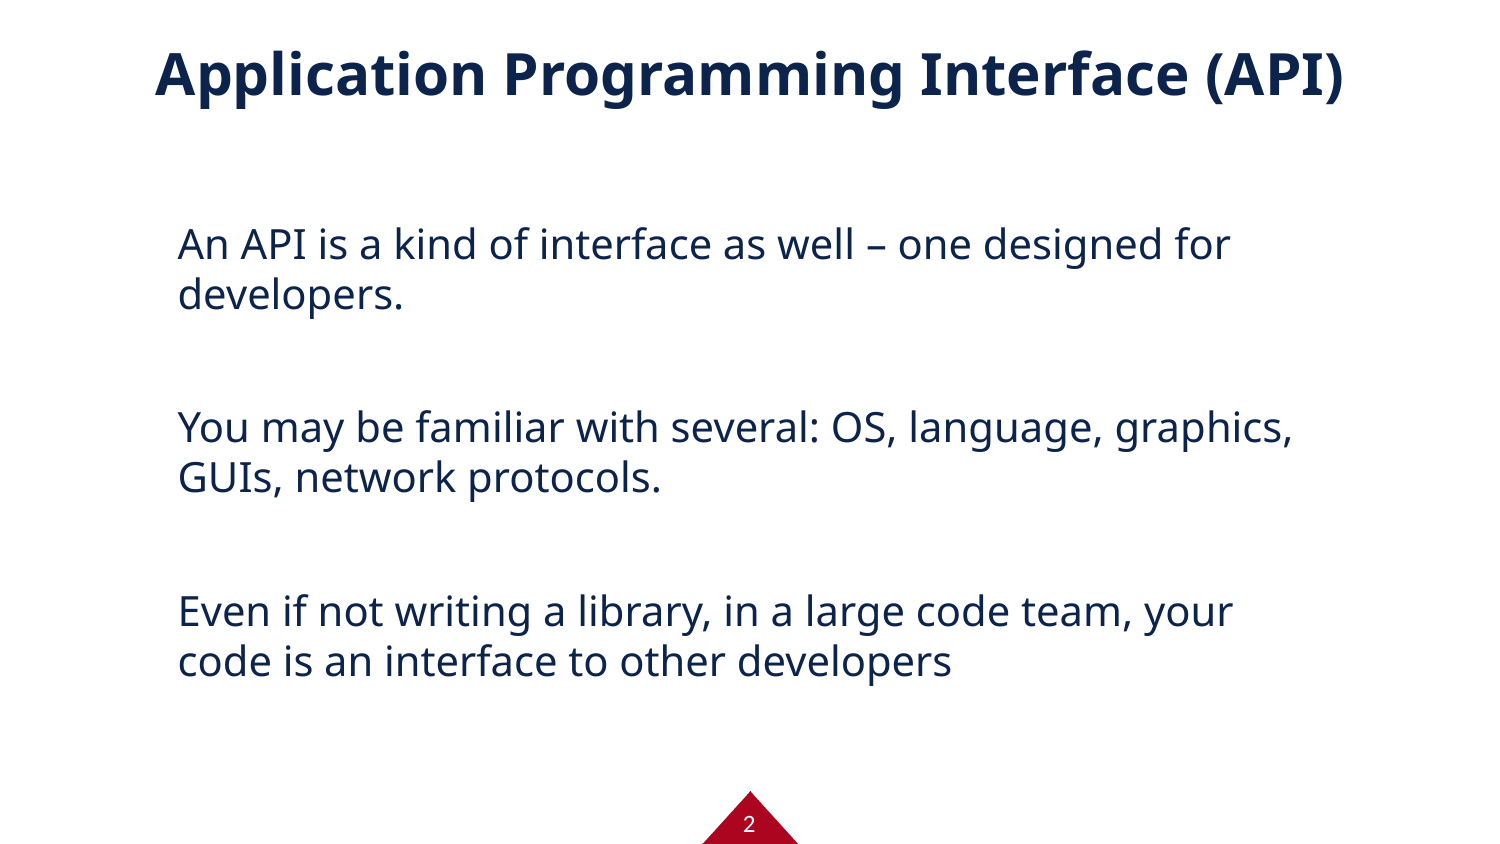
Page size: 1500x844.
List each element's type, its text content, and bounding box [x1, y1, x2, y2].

slide_number 2 [707, 800, 791, 844]
picture [702, 791, 798, 844]
list An API is a kind of interface as well – one designed for developers. You may be familiar with several: OS, language, graphics, GUIs, network protocols. Even if not writing a library, in a large code team, your code is an interface to other developers [162, 210, 1332, 763]
title Application Programming Interface (API) [0, 0, 1500, 144]
